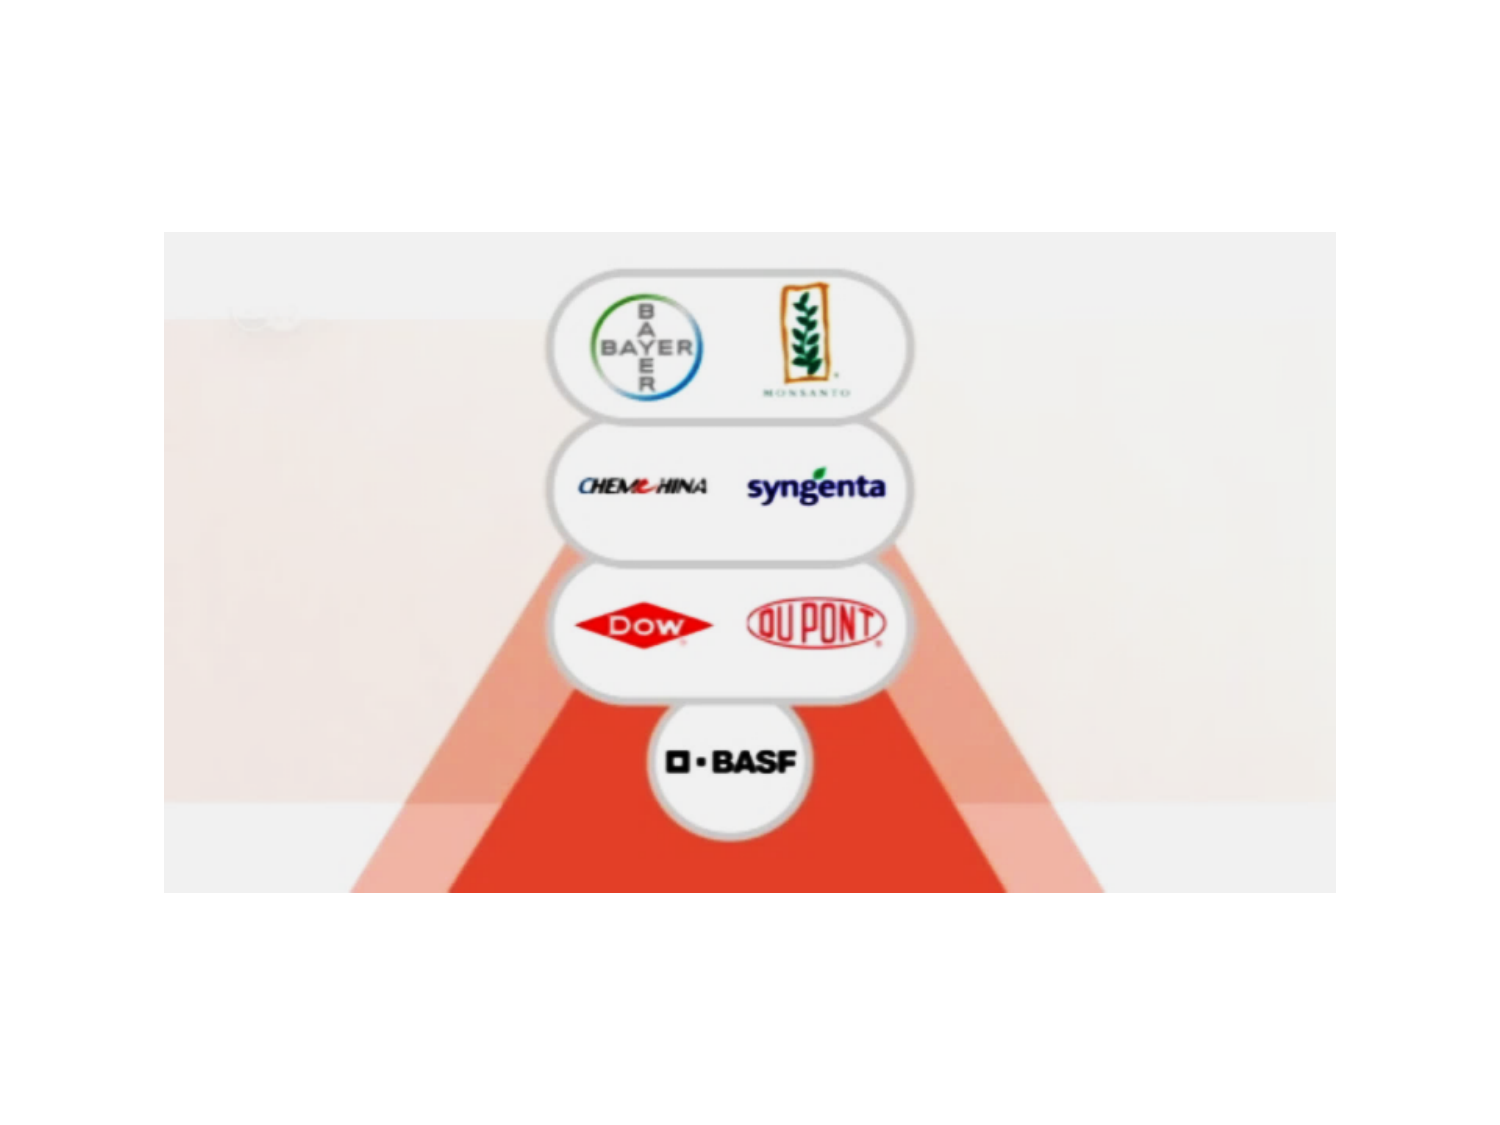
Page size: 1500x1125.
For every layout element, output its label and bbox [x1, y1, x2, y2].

picture [163, 232, 1337, 893]
